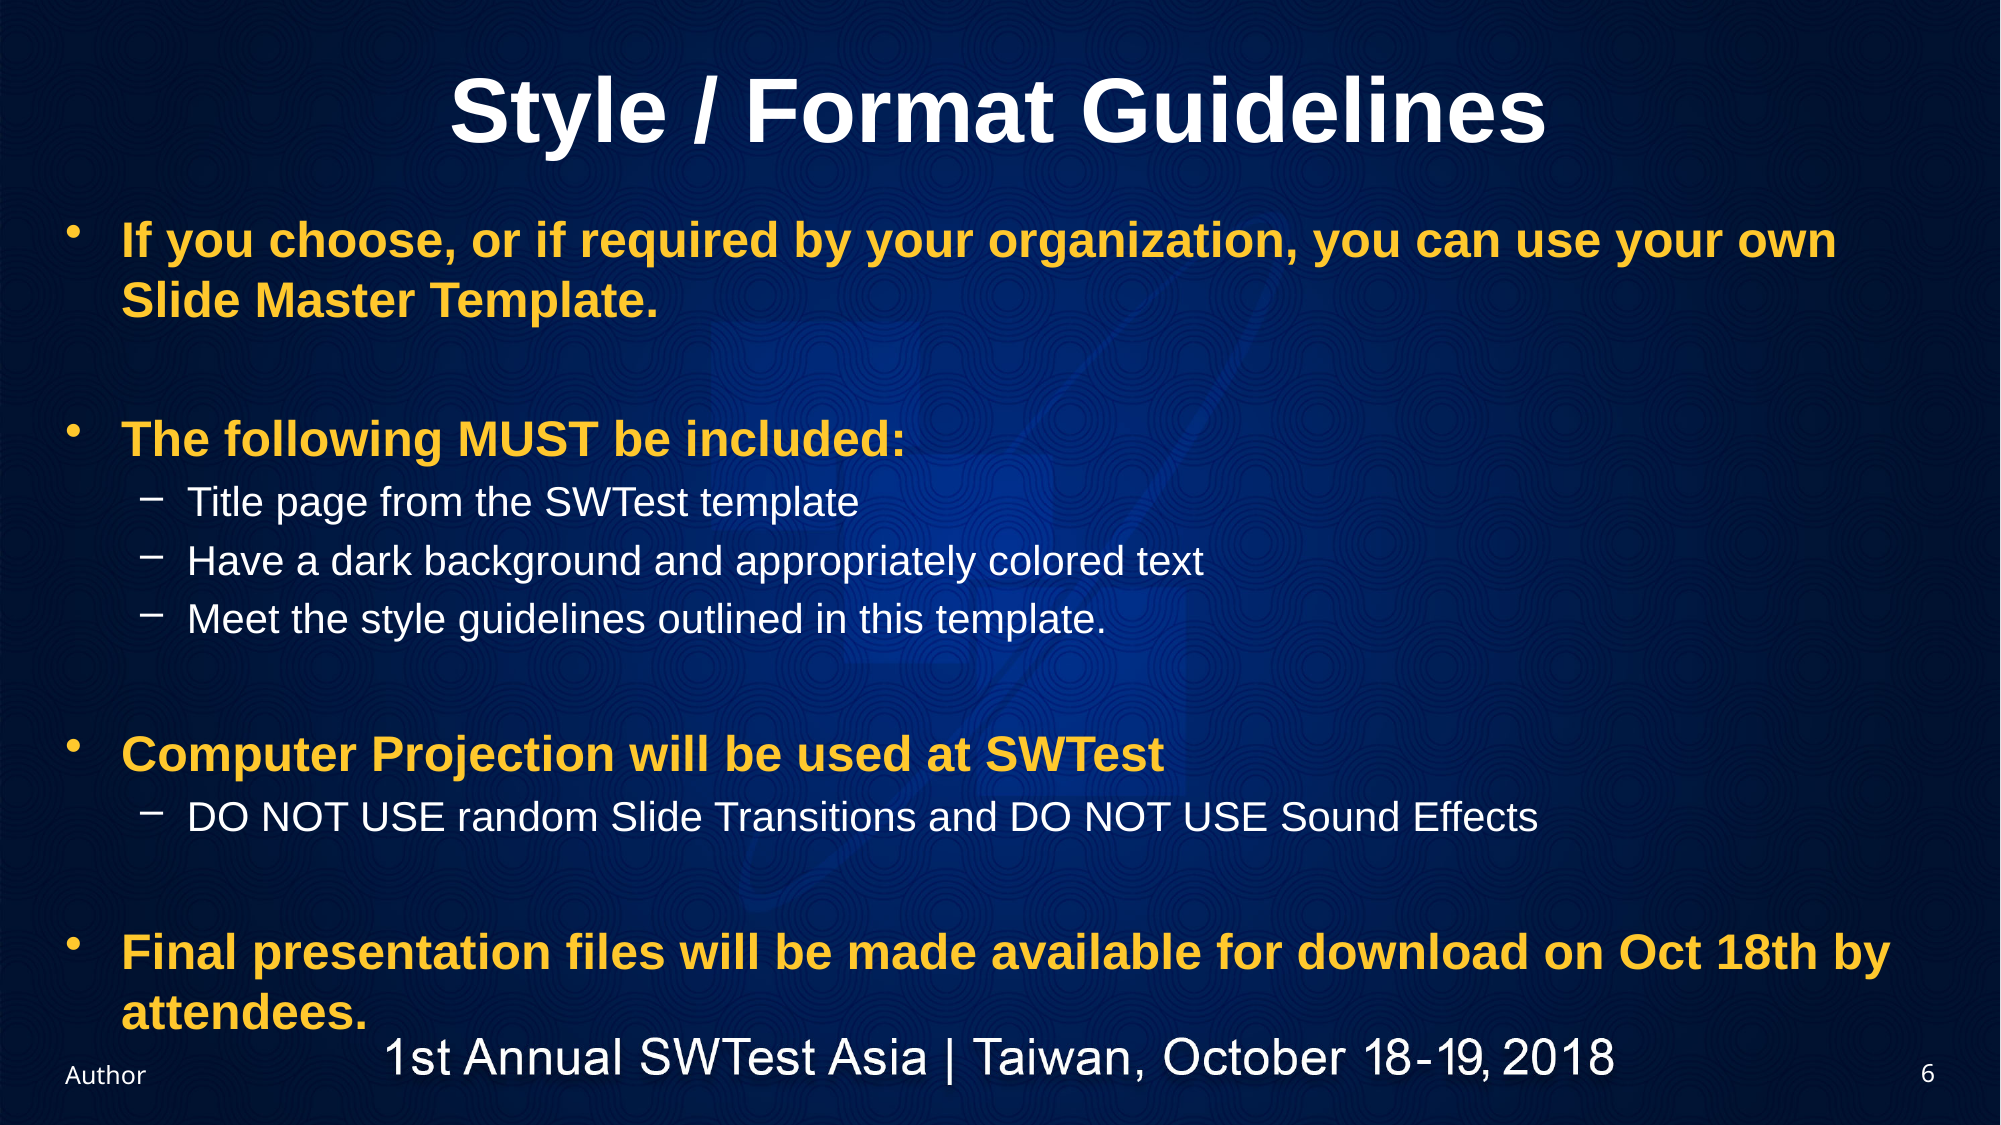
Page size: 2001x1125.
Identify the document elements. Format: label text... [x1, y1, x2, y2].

slide_number 6 [1766, 1049, 1951, 1103]
list If you choose, or if required by your organization, you can use your own Slide Master Template. The following MUST be included: Title page from the SWTest template Have a dark background and appropriately colored text Meet the style guidelines outlined in this template. Computer Projection will be used at SWTest DO NOT USE random Slide Transitions and DO NOT USE Sound Effects Final presentation files will be made available for download on Oct 18th by attendees. [49, 199, 1951, 1006]
footer Author [50, 1050, 368, 1103]
picture [0, 0, 2001, 1125]
title Style / Format Guidelines [49, 24, 1951, 188]
